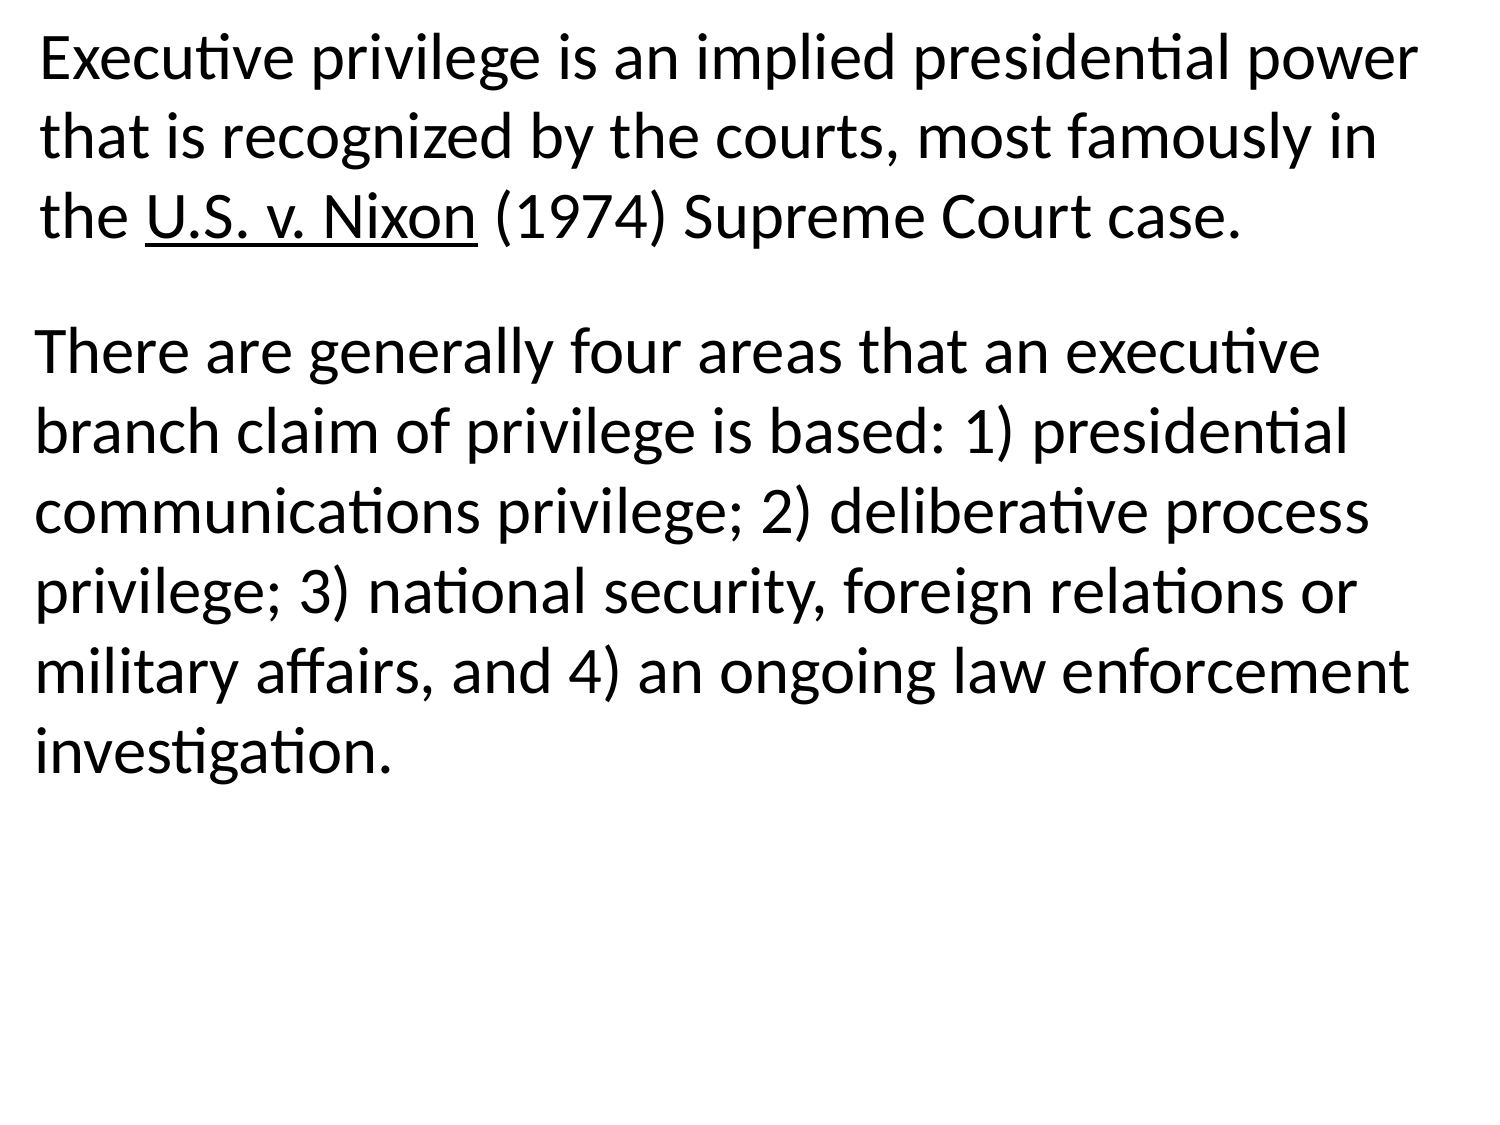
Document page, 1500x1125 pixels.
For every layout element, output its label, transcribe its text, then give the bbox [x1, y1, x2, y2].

text_box Executive privilege is an implied presidential power that is recognized by the courts, most famously in the U.S. v. Nixon (1974) Supreme Court case. [24, 5, 1475, 260]
text_box There are generally four areas that an executive branch claim of privilege is based: 1) presidential communications privilege; 2) deliberative process privilege; 3) national security, foreign relations or military affairs, and 4) an ongoing law enforcement investigation. [19, 299, 1470, 795]
